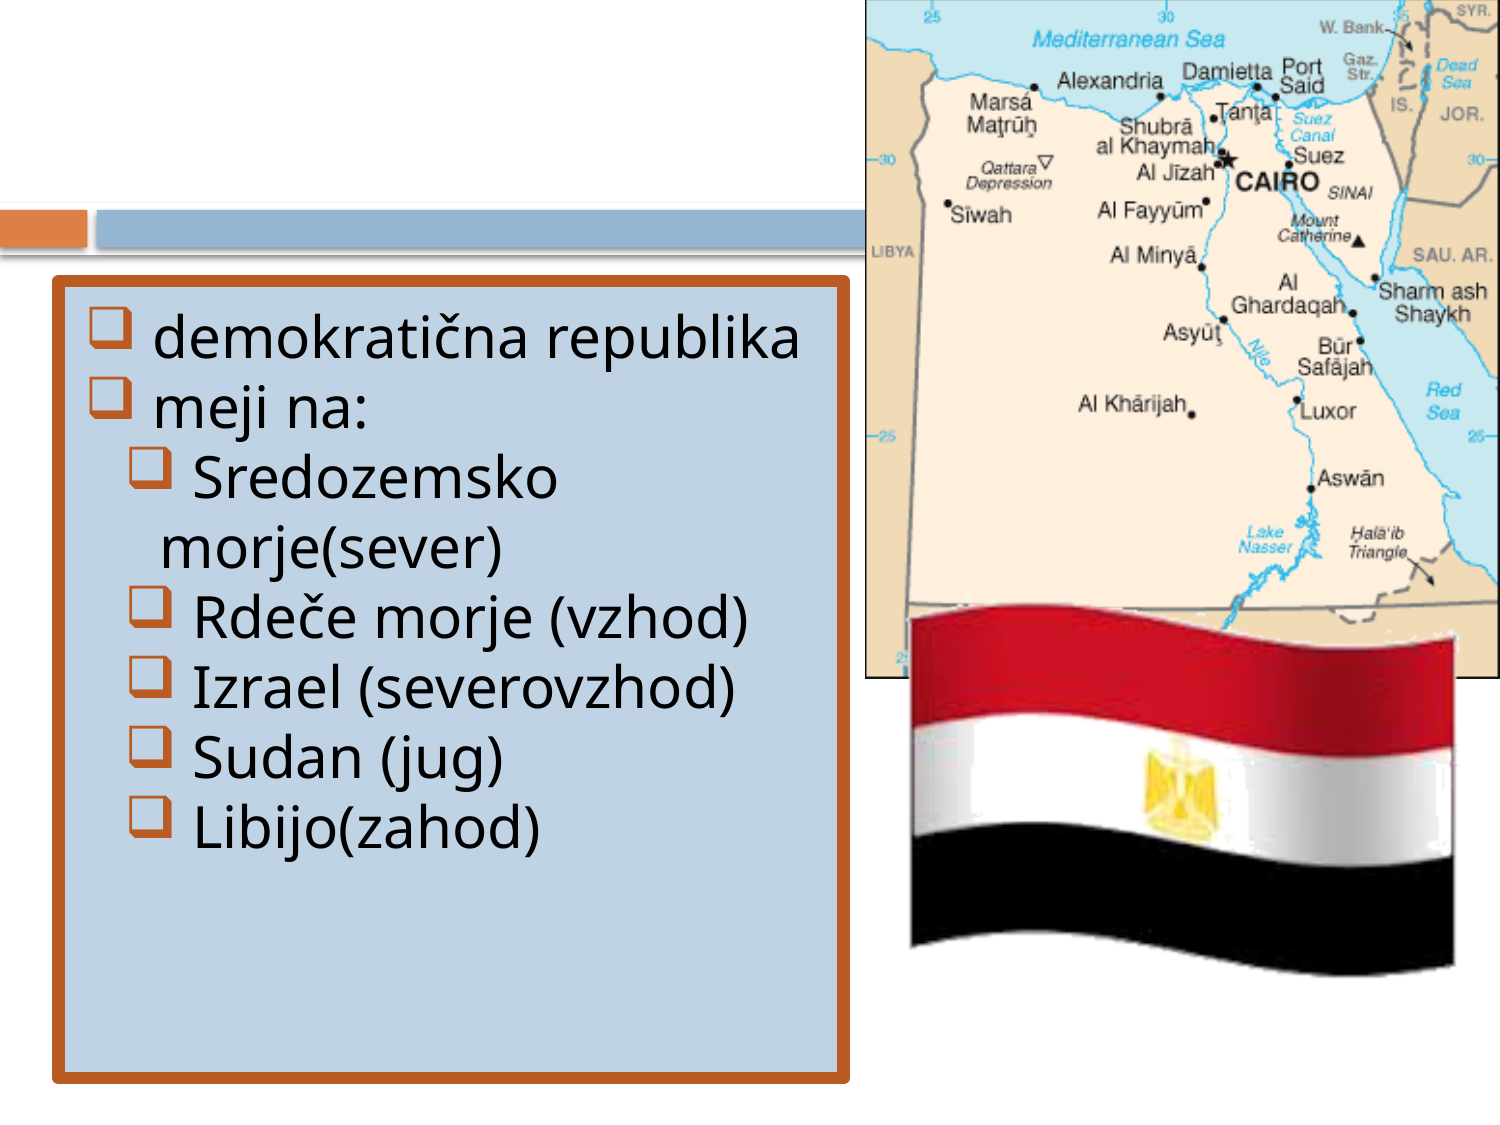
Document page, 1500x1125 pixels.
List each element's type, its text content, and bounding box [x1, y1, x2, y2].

picture [867, 585, 1500, 1002]
text_box [57, 280, 845, 1080]
text_box demokratična republika meji na: Sredozemsko morje(sever) Rdeče morje (vzhod) Izrael (severovzhod) Sudan (jug) Libijo(zahod) [70, 292, 856, 1008]
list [865, 0, 1500, 586]
